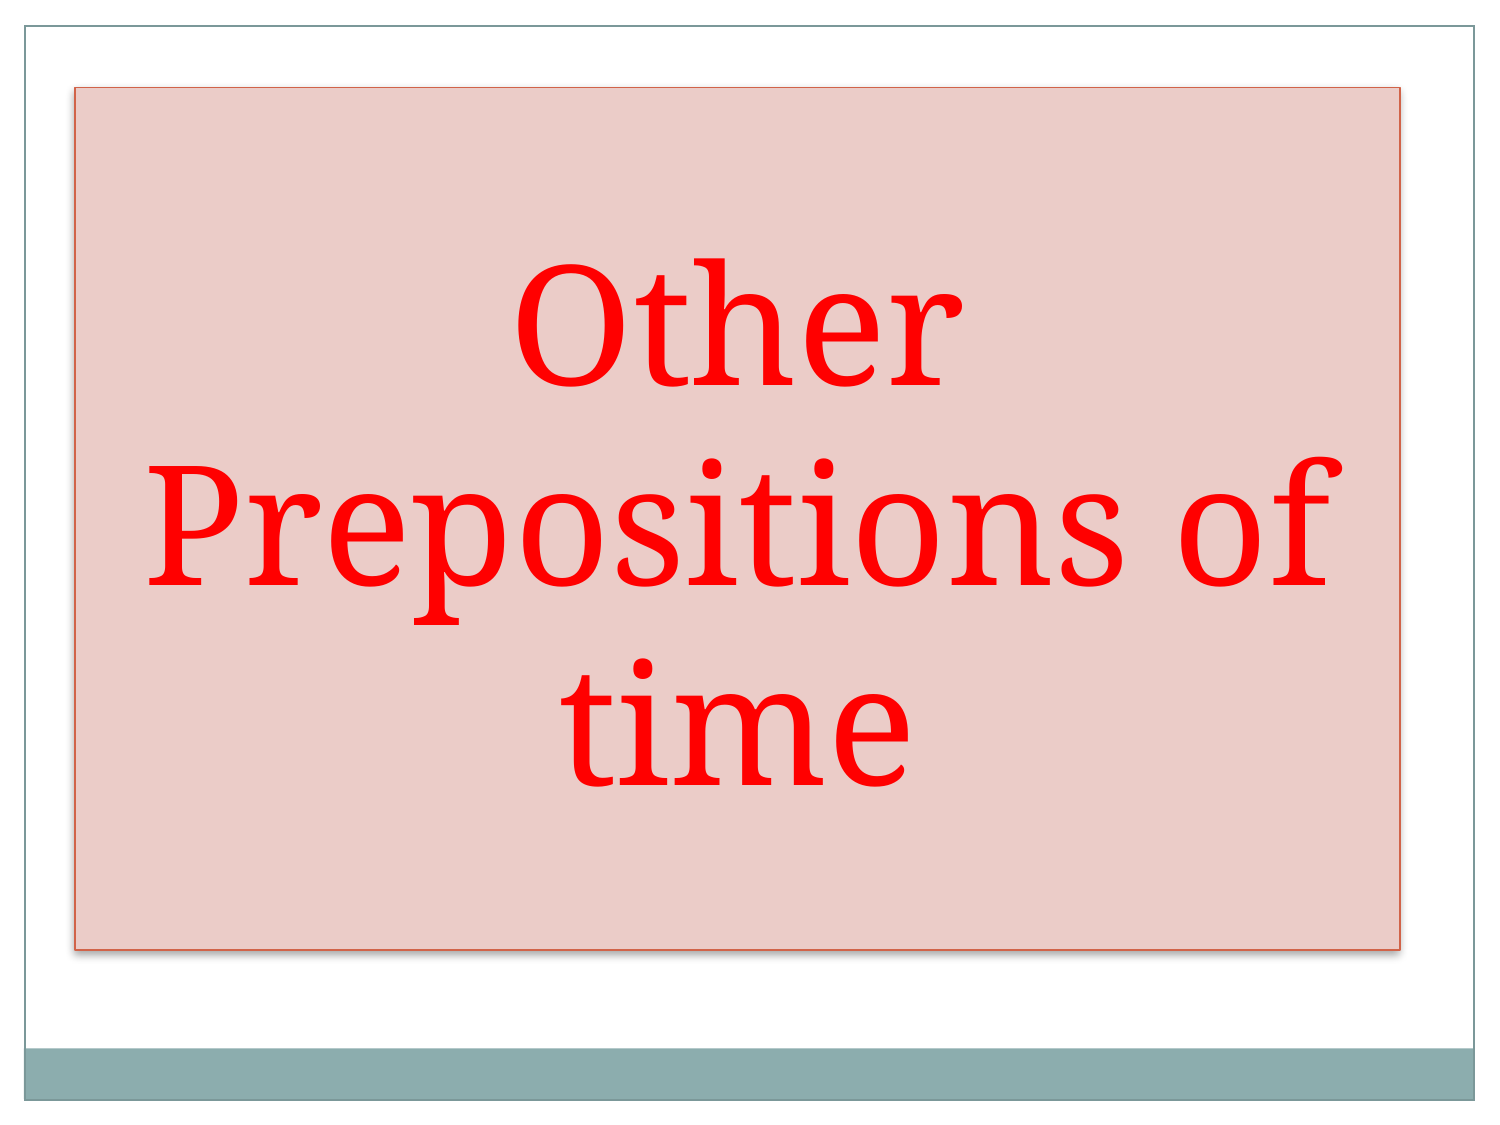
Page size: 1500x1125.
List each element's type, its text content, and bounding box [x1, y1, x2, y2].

text_box Other Prepositions of time [74, 87, 1401, 951]
